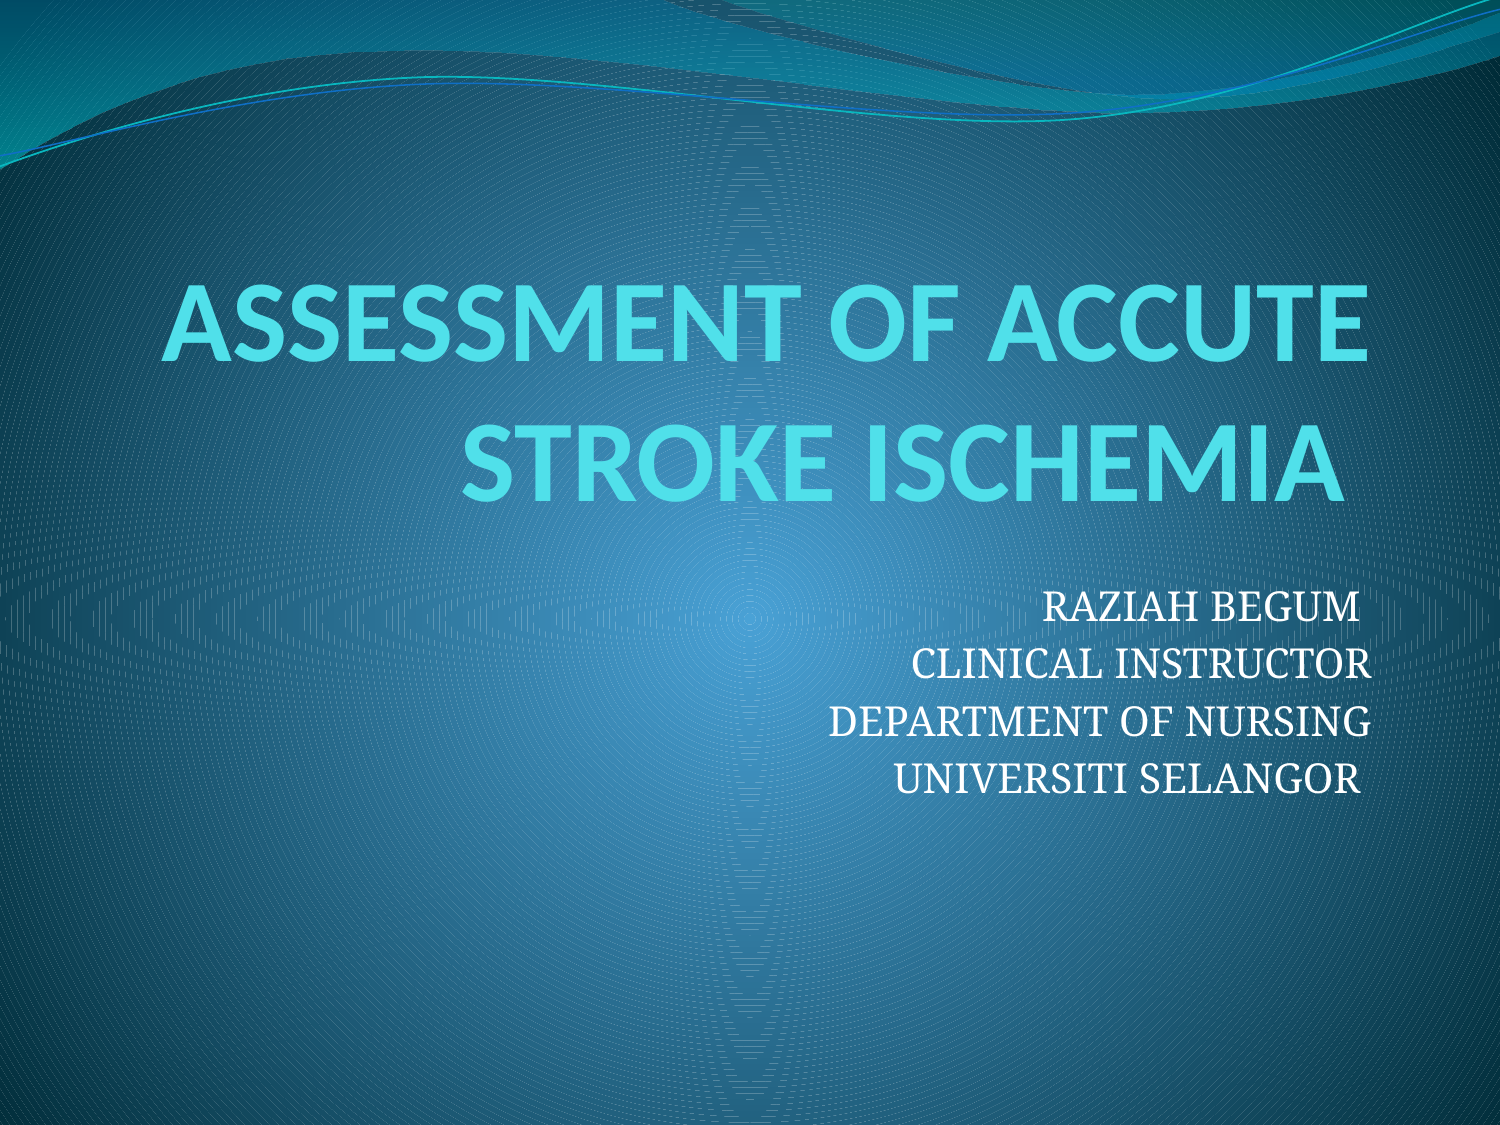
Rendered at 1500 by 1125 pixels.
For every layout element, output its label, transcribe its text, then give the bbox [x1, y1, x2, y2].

subtitle RAZIAH BEGUM CLINICAL INSTRUCTOR DEPARTMENT OF NURSING UNIVERSITI SELANGOR [87, 529, 1376, 818]
title ASSESSMENT OF ACCUTE STROKE ISCHEMIA [87, 224, 1376, 525]
